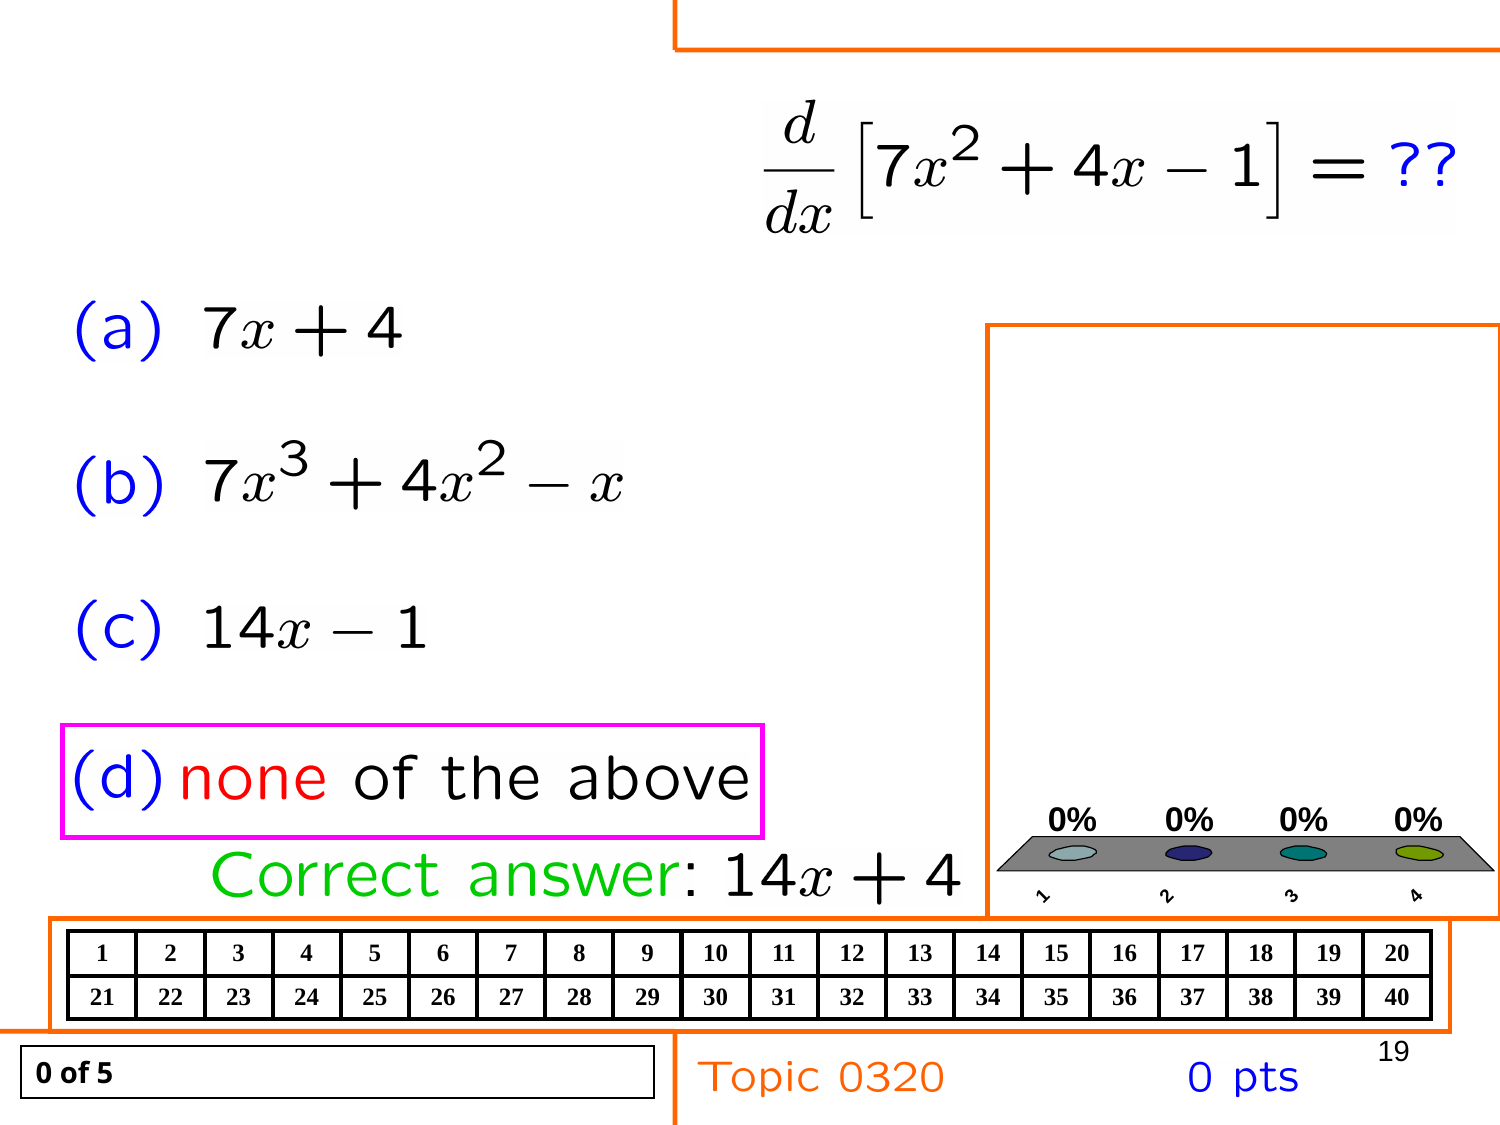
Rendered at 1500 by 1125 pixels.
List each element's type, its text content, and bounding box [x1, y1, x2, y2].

picture [726, 849, 963, 906]
picture [74, 300, 162, 363]
title 1+1= [75, 45, 1425, 233]
picture [212, 849, 694, 900]
text_box [50, 918, 1450, 1032]
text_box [957, 312, 1500, 951]
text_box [20, 1045, 655, 1099]
text_box [87, 249, 650, 663]
picture [203, 603, 427, 651]
text_box [562, 62, 1013, 250]
slide_number 19 [1350, 1032, 1425, 1103]
picture [1188, 1060, 1300, 1098]
picture [203, 439, 626, 511]
picture [73, 749, 161, 813]
picture [203, 301, 402, 359]
picture [697, 1060, 945, 1098]
picture [762, 99, 1457, 234]
text_box [62, 725, 763, 838]
picture [76, 599, 161, 663]
picture [182, 752, 751, 800]
picture [74, 455, 162, 518]
